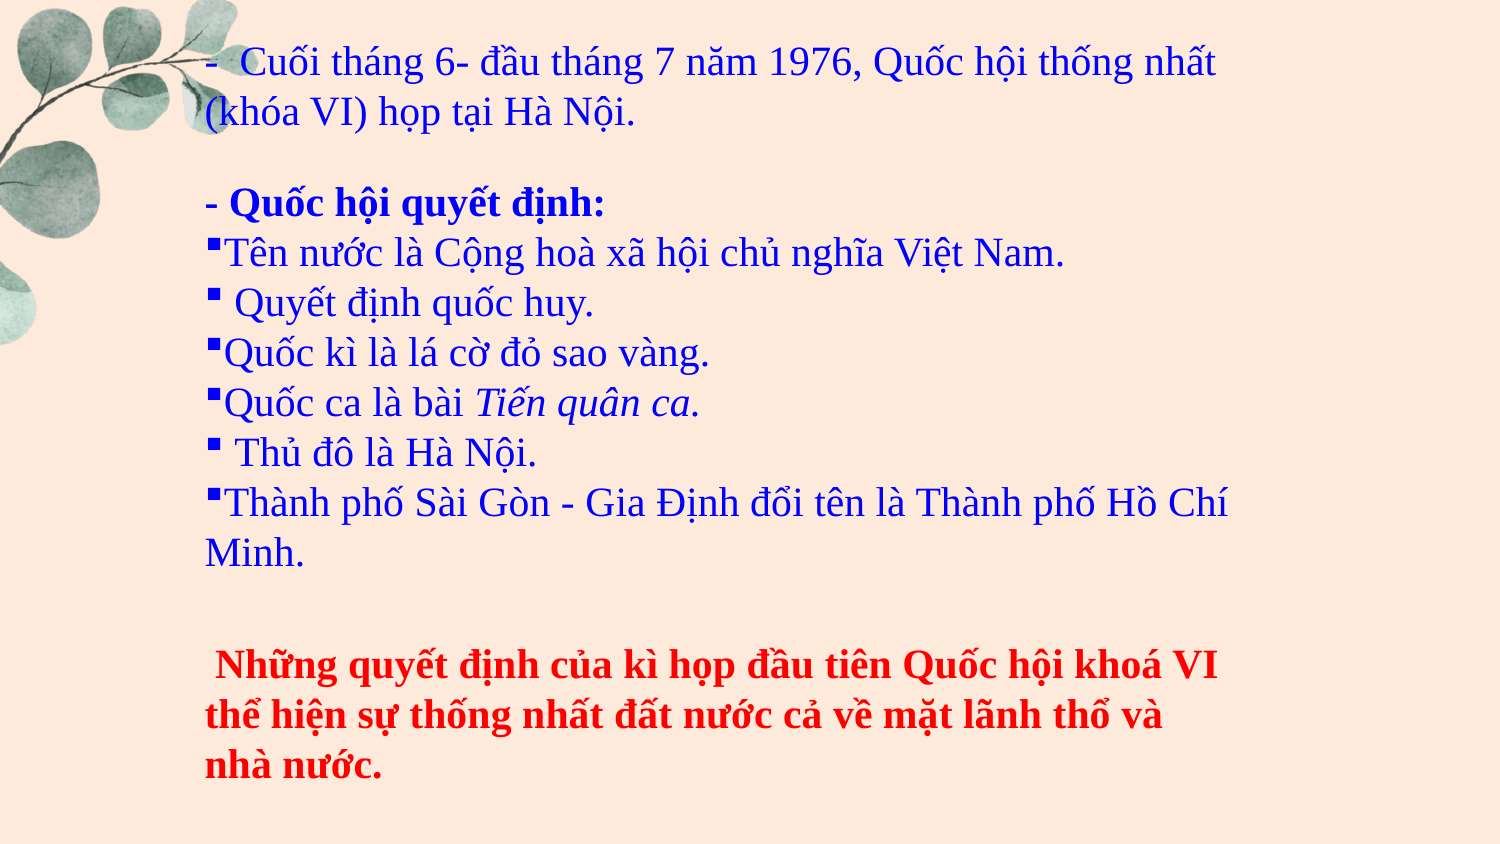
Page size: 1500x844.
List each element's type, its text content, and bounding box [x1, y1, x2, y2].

text_box - Quốc hội quyết định: Tên nước là Cộng hoà xã hội chủ nghĩa Việt Nam. Quyết định quốc huy. Quốc kì là lá cờ đỏ sao vàng. Quốc ca là bài Tiến quân ca. Thủ đô là Hà Nội. Thành phố Sài Gòn - Gia Định đổi tên là Thành phố Hồ Chí Minh. [189, 166, 1315, 582]
text_box Những quyết định của kì họp đầu tiên Quốc hội khoá VI thể hiện sự thống nhất đất nước cả về mặt lãnh thổ và nhà nước. [189, 629, 1240, 795]
text_box - Cuối tháng 6- đầu tháng 7 năm 1976, Quốc hội thống nhất (khóa VI) họp tại Hà Nội. [189, 26, 1297, 142]
picture [0, 0, 275, 527]
